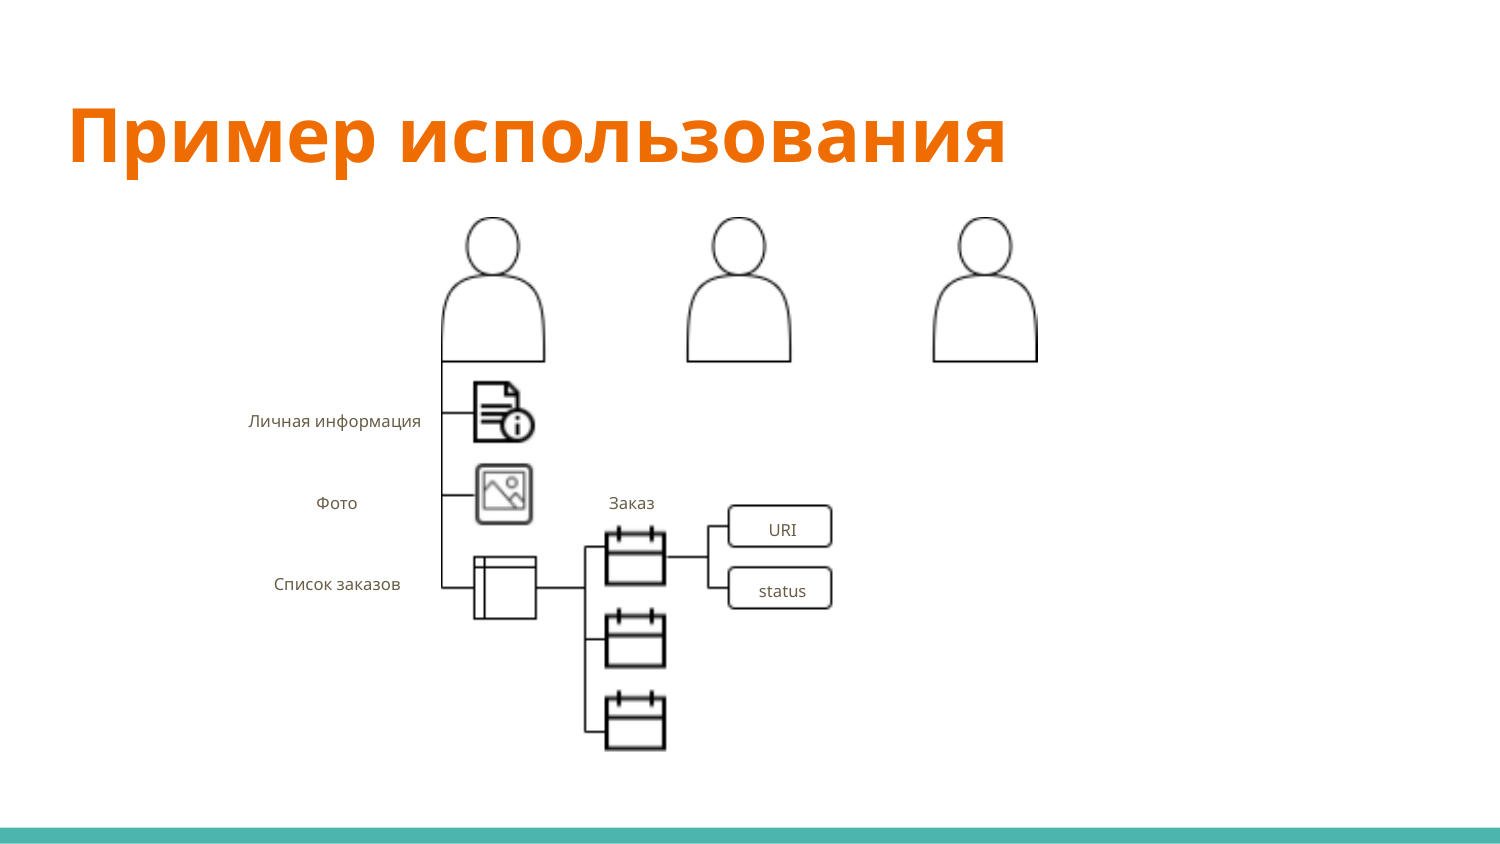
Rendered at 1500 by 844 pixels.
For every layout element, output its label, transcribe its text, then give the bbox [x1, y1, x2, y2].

title Пример использования [51, 72, 1449, 189]
picture [440, 217, 1039, 754]
list Фото [233, 474, 435, 521]
list Список заказов [233, 556, 435, 603]
list Личная информация [233, 392, 435, 439]
